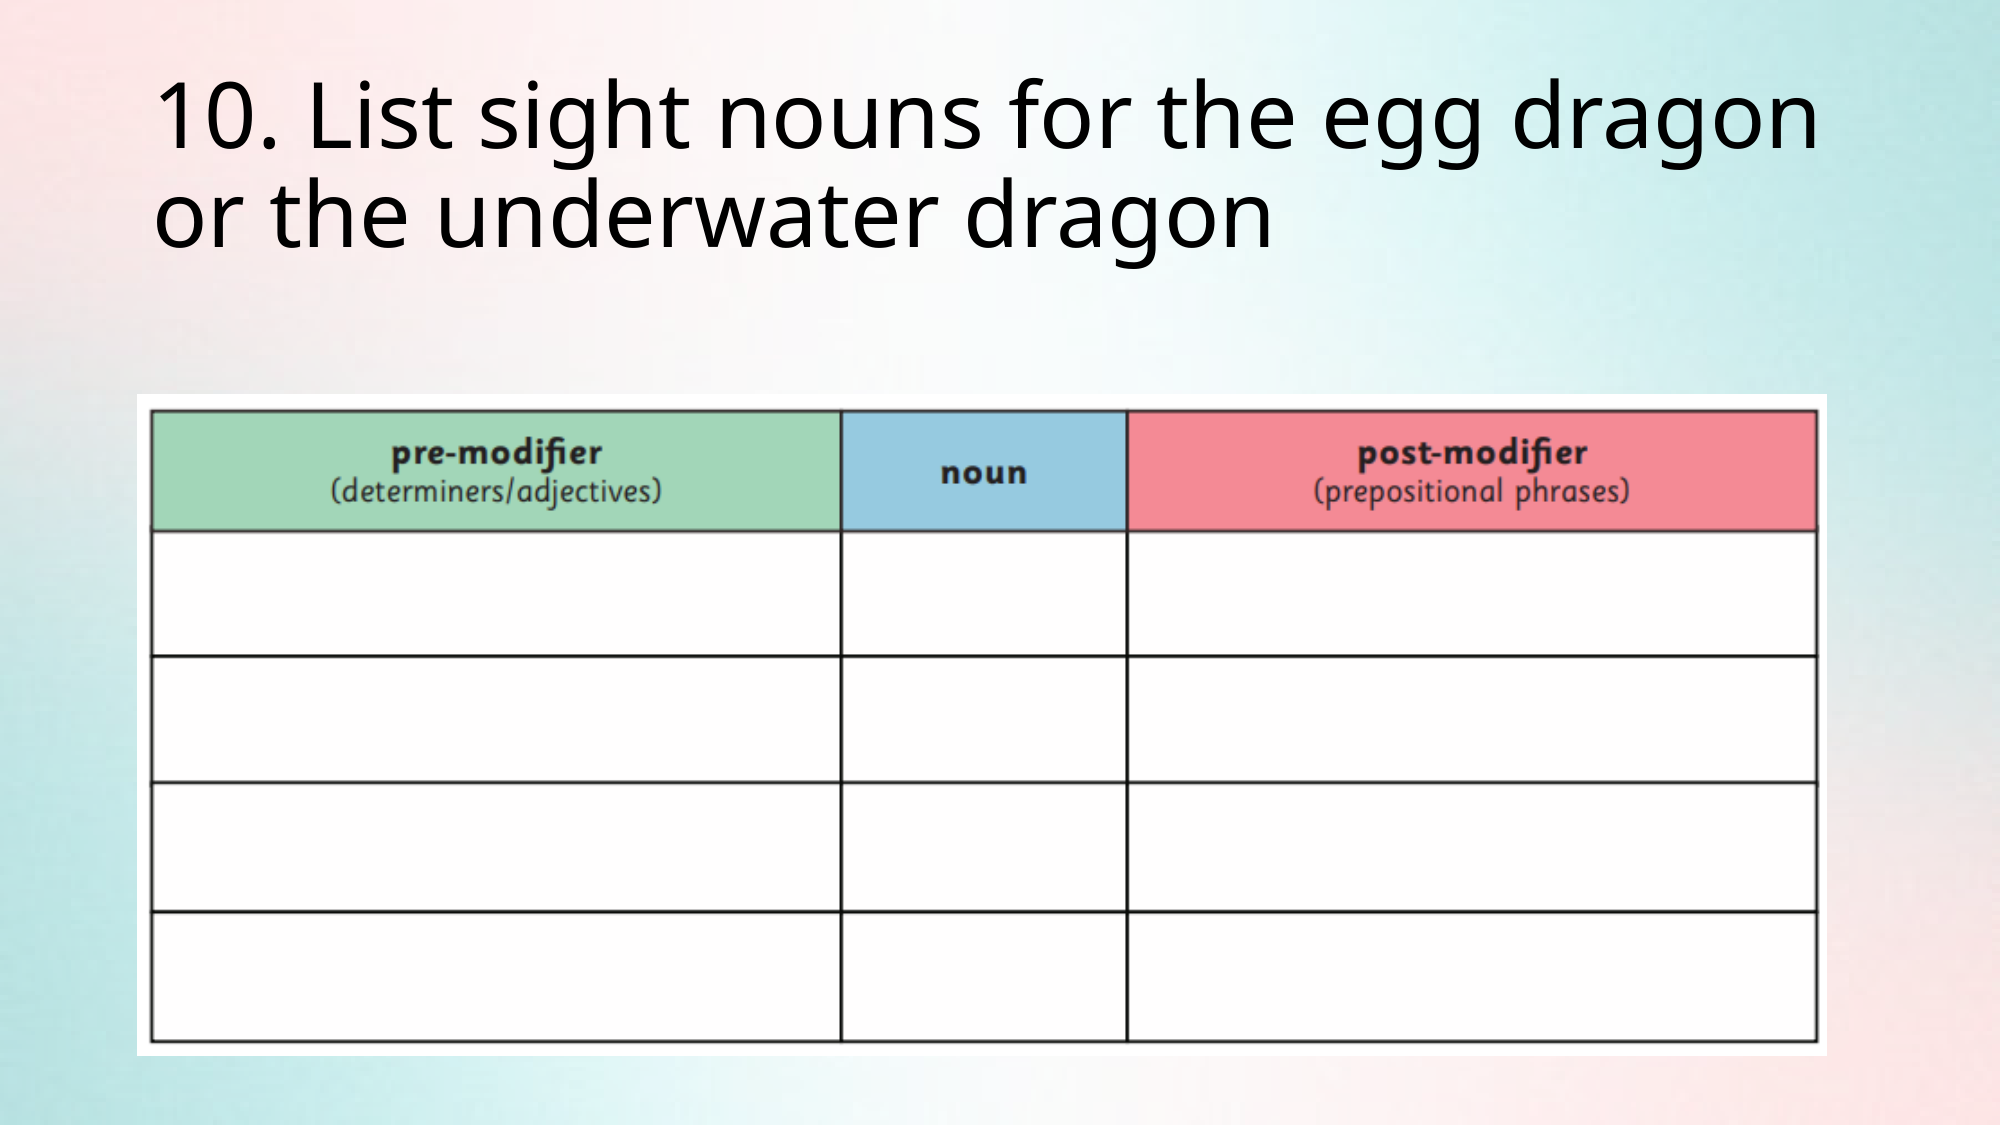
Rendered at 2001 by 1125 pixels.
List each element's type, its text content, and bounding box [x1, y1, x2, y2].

picture [137, 394, 1827, 1056]
list [0, 0, 2000, 1125]
title 10. List sight nouns for the egg dragon or the underwater dragon [137, 59, 1863, 278]
